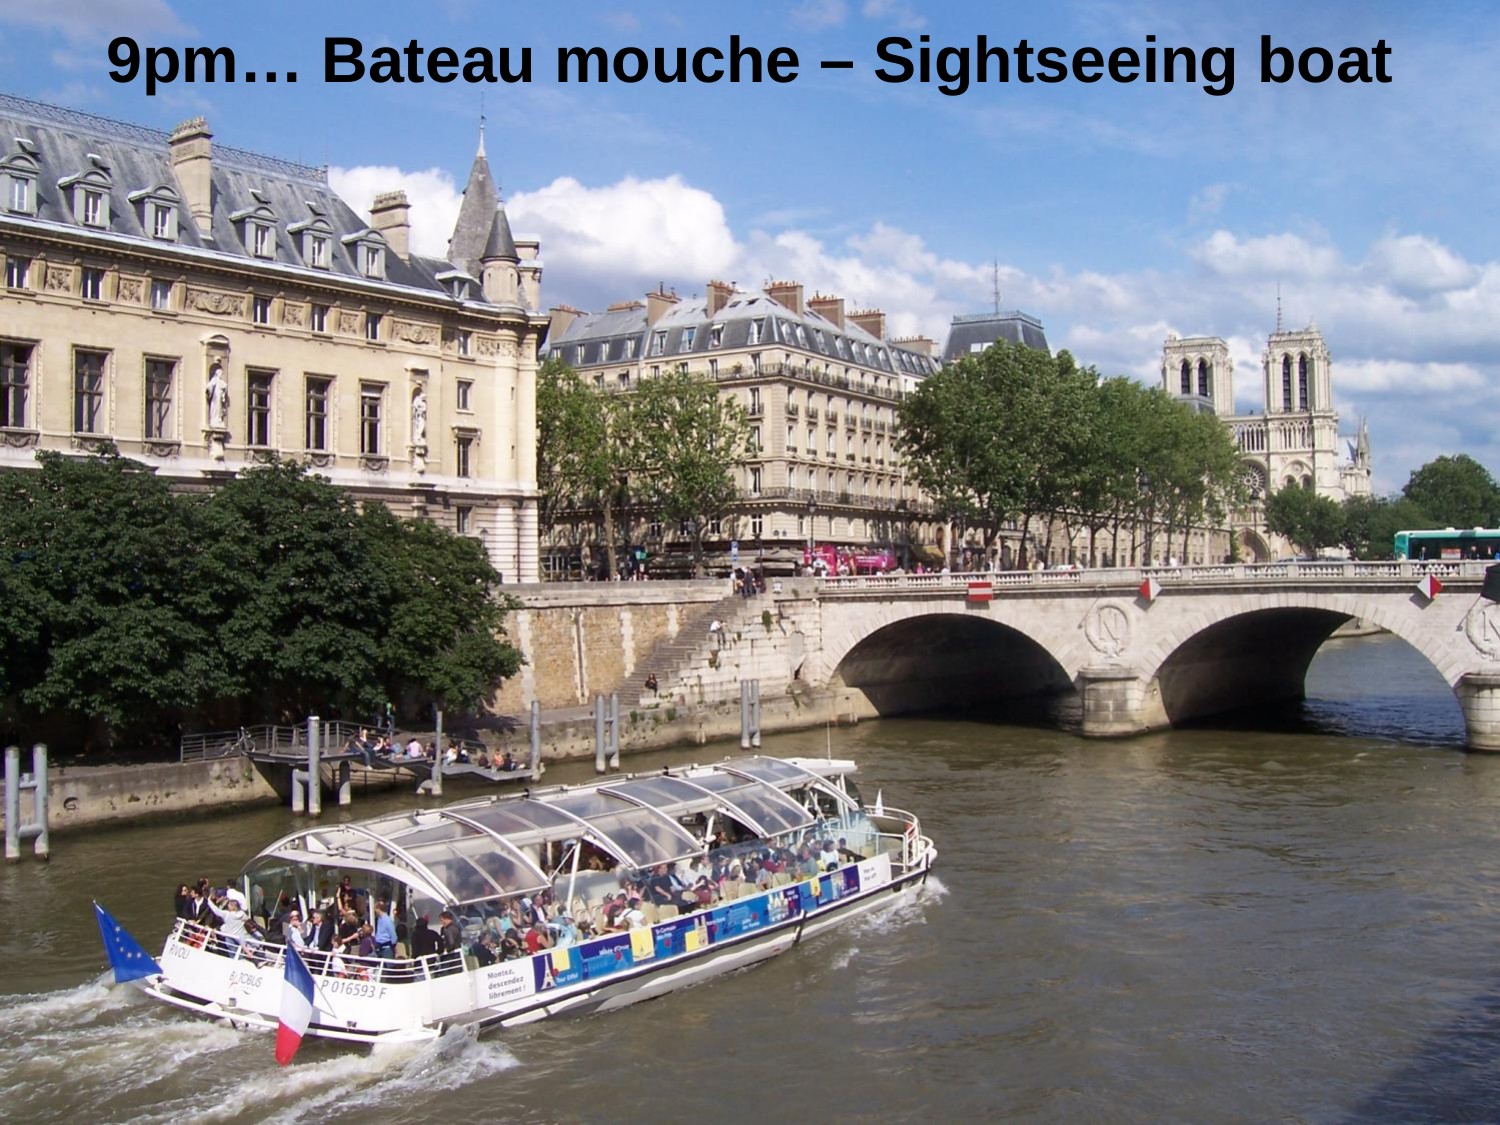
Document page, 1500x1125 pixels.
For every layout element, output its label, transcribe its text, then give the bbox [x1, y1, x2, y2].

title 9pm… Bateau mouche – Sightseeing boat [0, 0, 1500, 114]
picture [0, 114, 1500, 1125]
